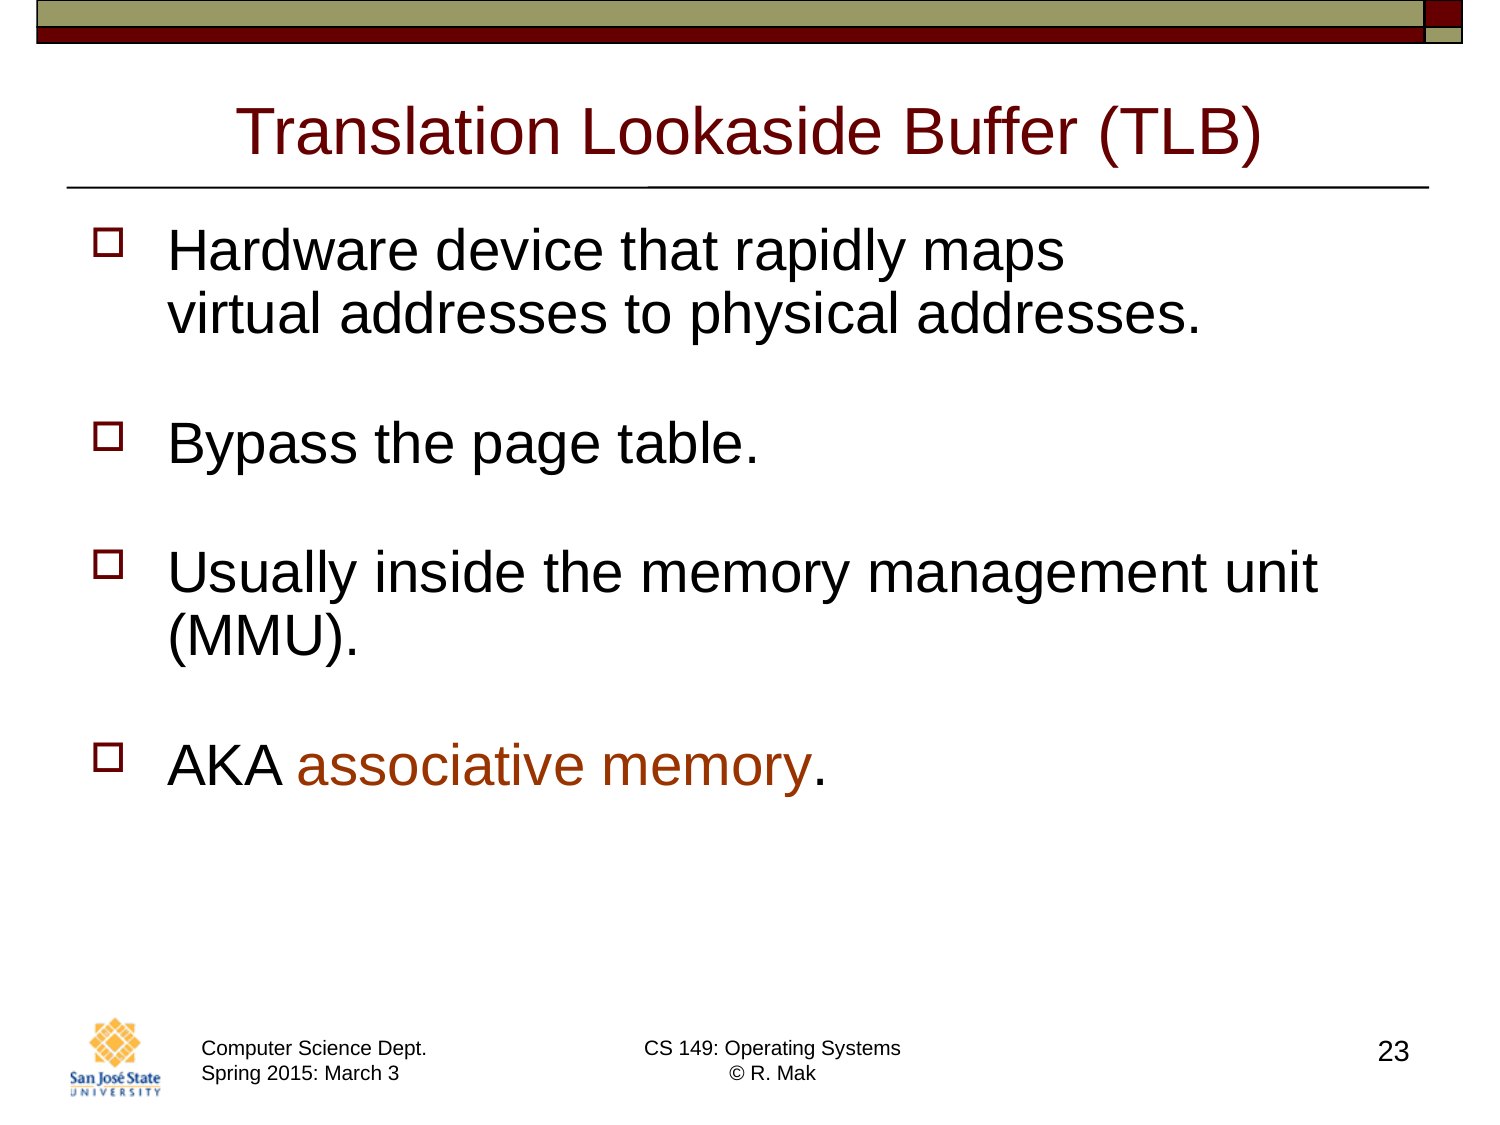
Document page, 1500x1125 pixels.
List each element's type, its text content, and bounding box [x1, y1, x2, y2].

list Hardware device that rapidly maps virtual addresses to physical addresses. Bypass the page table. Usually inside the memory management unit (MMU). AKA associative memory. [75, 212, 1425, 1006]
title Translation Lookaside Buffer (TLB) [75, 67, 1425, 175]
slide_number 23 [1112, 1025, 1425, 1100]
picture [60, 1012, 166, 1112]
